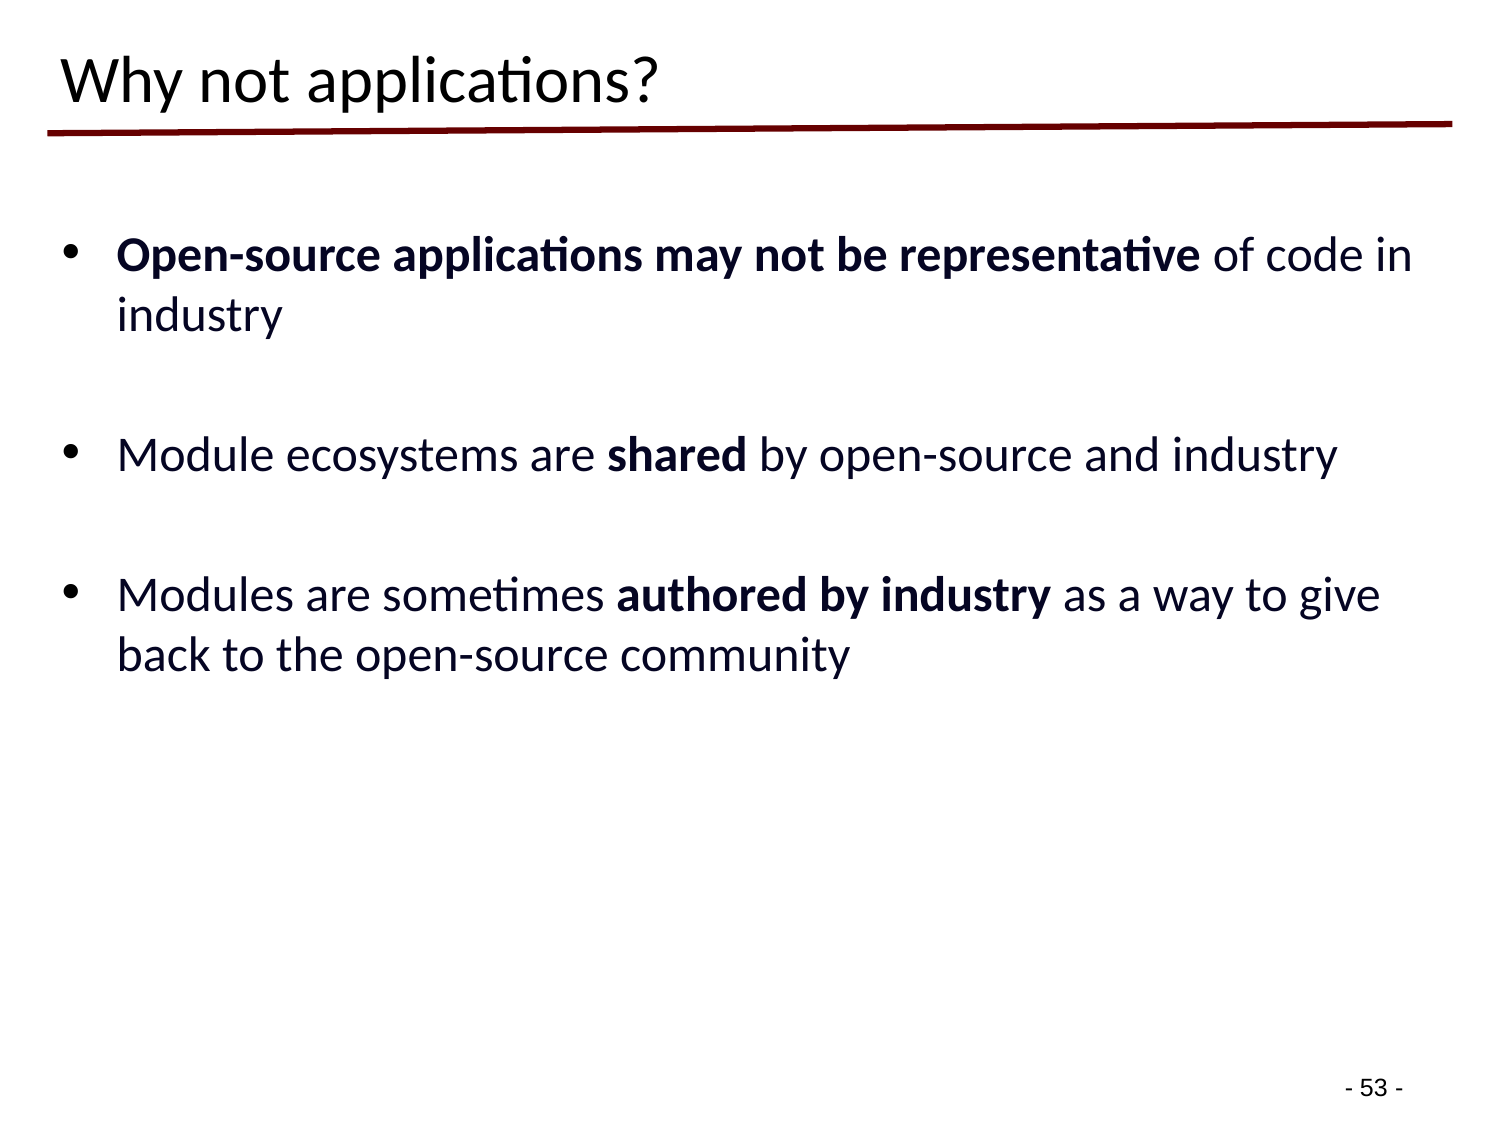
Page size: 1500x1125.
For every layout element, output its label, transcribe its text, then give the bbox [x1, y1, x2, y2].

title Why not applications? [45, 19, 1366, 125]
list Open-source applications may not be representative of code in industry Module ecosystems are shared by open-source and industry Modules are sometimes authored by industry as a way to give back to the open-source community [45, 213, 1450, 1062]
